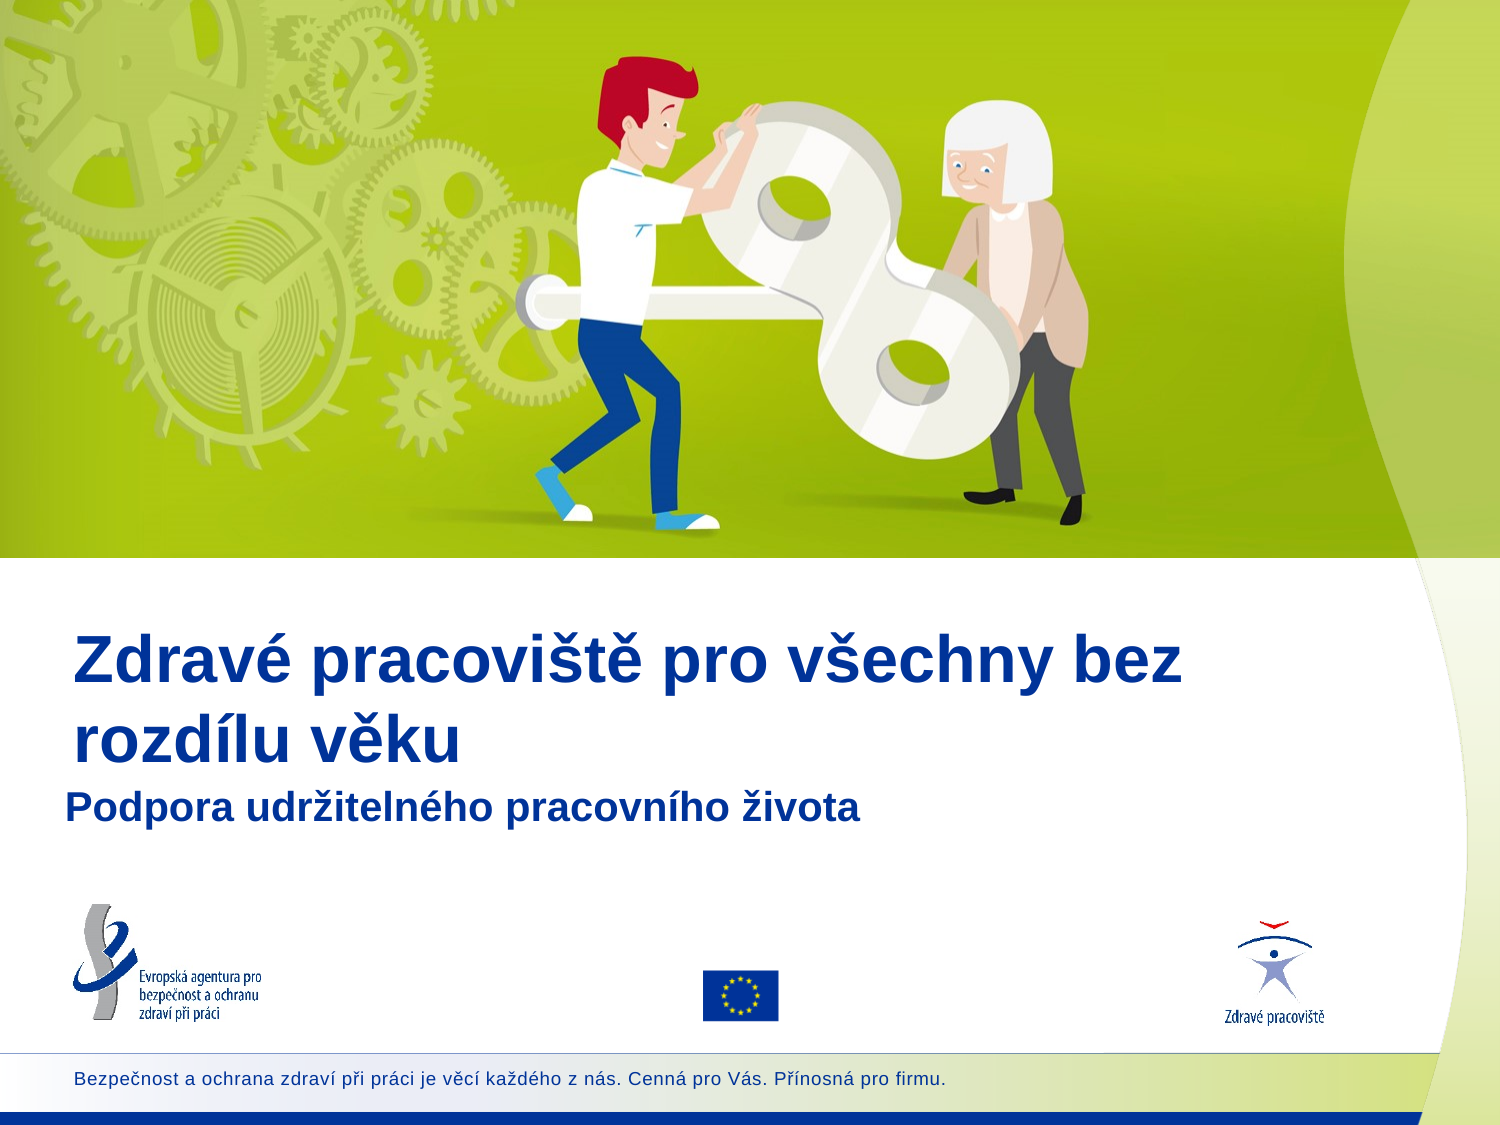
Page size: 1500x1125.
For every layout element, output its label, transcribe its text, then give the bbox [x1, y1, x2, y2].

picture [0, 0, 1500, 1125]
title Zdravé pracoviště pro všechny bez rozdílu věku [73, 615, 1329, 769]
subtitle Podpora udržitelného pracovního života [64, 779, 1329, 859]
